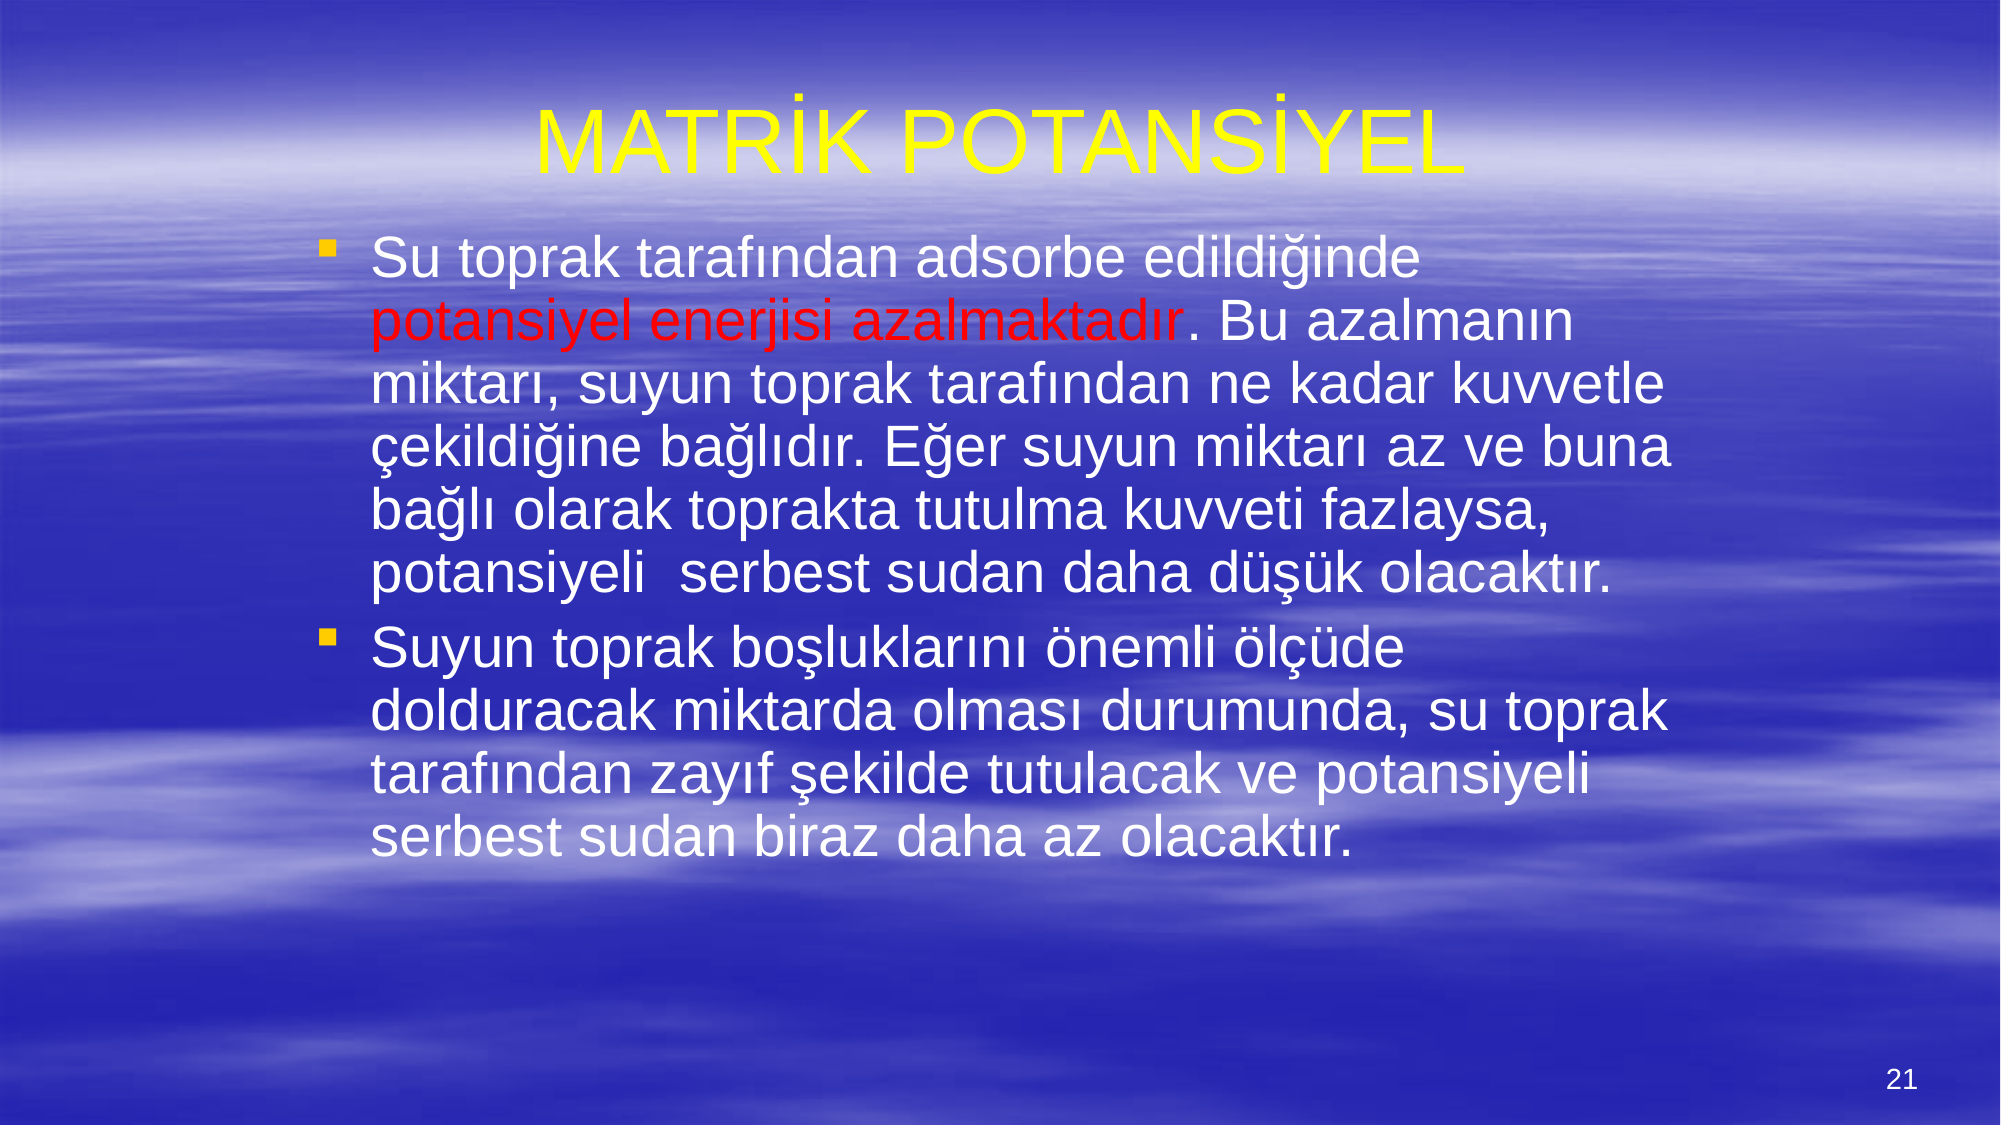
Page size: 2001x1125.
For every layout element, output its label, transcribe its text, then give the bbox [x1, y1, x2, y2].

list Su toprak tarafından adsorbe edildiğinde potansiyel enerjisi azalmaktadır. Bu azalmanın miktarı, suyun toprak tarafından ne kadar kuvvetle çekildiğine bağlıdır. Eğer suyun miktarı az ve buna bağlı olarak toprakta tutulma kuvveti fazlaysa, potansiyeli serbest sudan daha düşük olacaktır. Suyun toprak boşluklarını önemli ölçüde dolduracak miktarda olması durumunda, su toprak tarafından zayıf şekilde tutulacak ve potansiyeli serbest sudan biraz daha az olacaktır. [299, 220, 1701, 1001]
title MATRİK POTANSİYEL [303, 42, 1700, 220]
slide_number 21 [1433, 1024, 1934, 1103]
